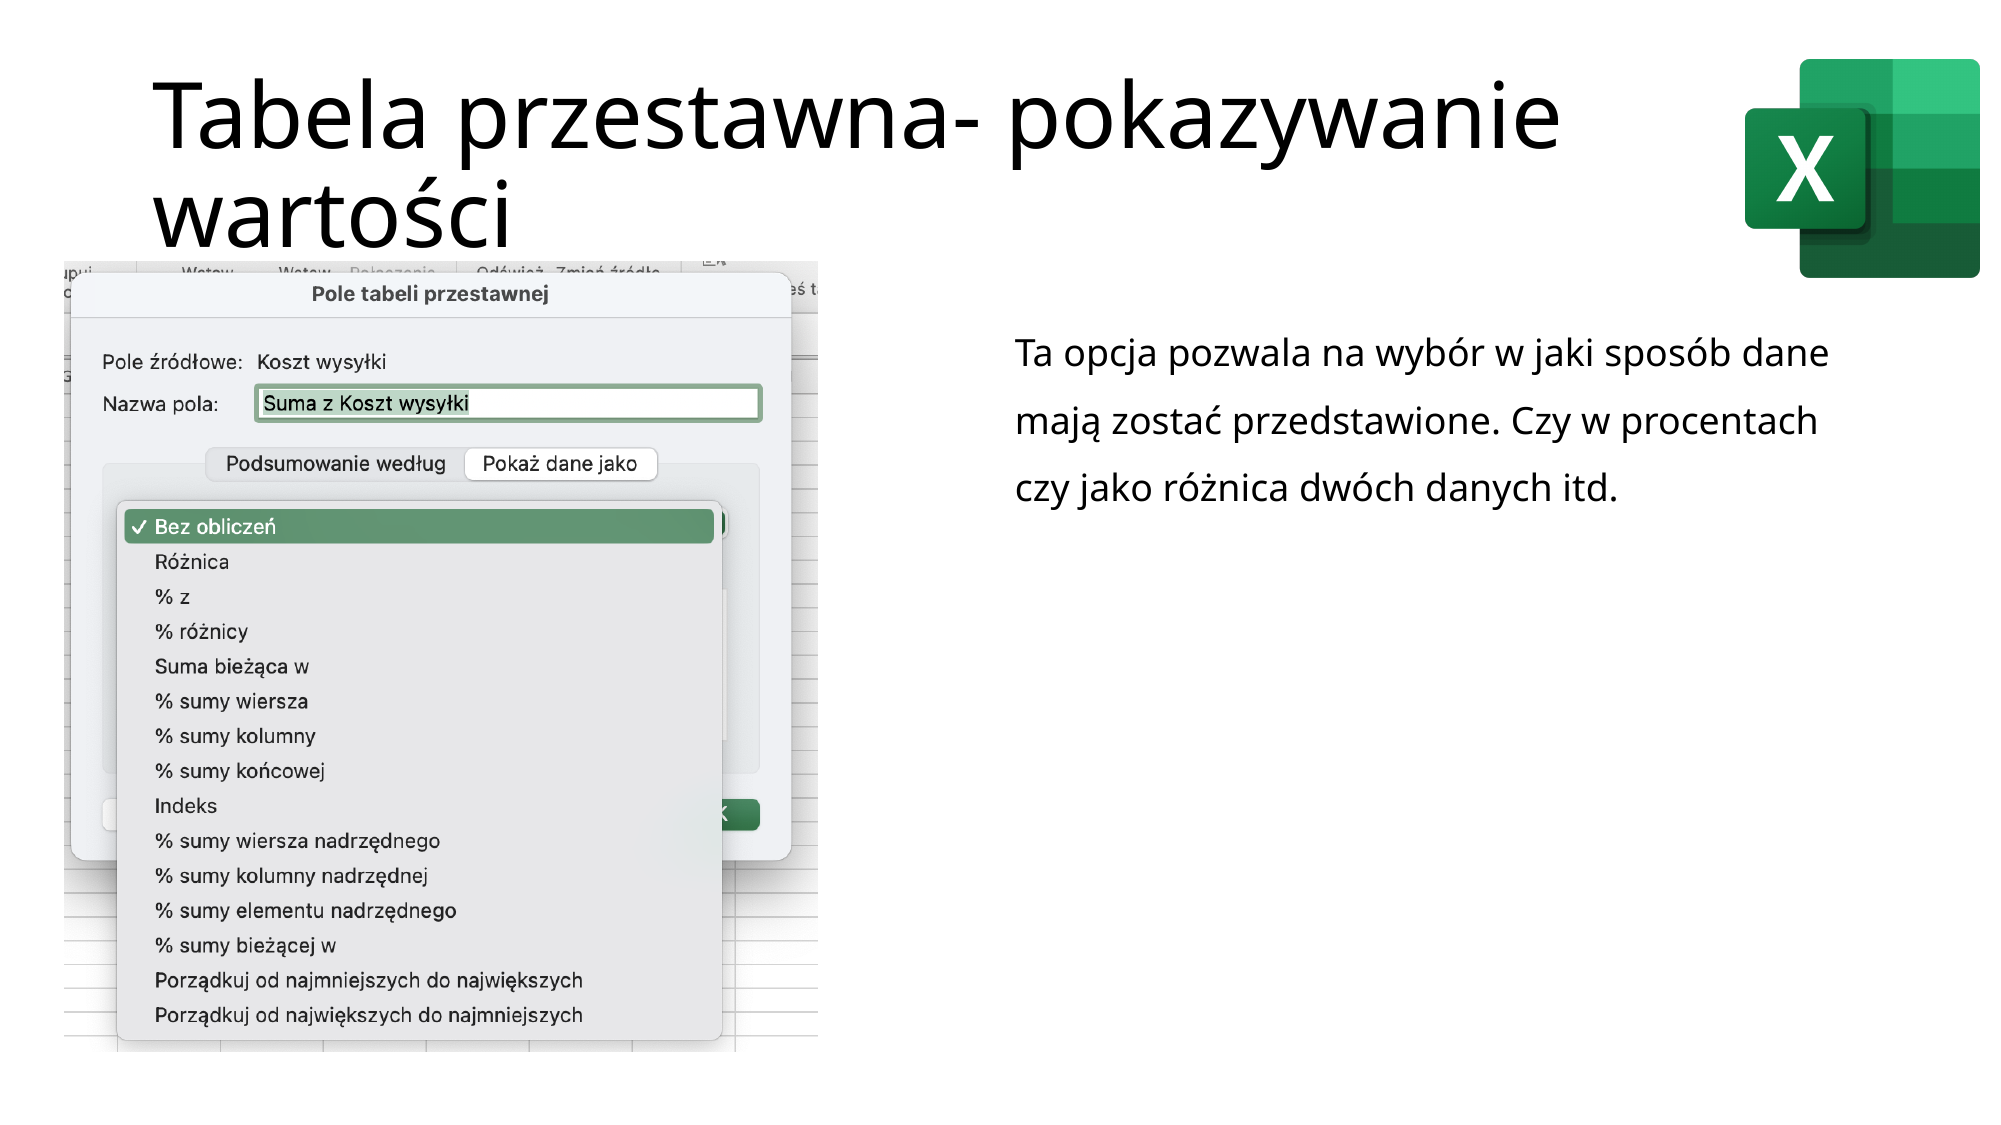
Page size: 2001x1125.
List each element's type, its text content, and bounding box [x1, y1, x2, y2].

picture [63, 260, 819, 1052]
picture [1745, 59, 1980, 278]
title Tabela przestawna- pokazywanie wartości [137, 59, 1745, 278]
list Ta opcja pozwala na wybór w jaki sposób dane mają zostać przedstawione. Czy w procentach czy jako różnica dwóch danych itd. [999, 299, 1863, 1014]
